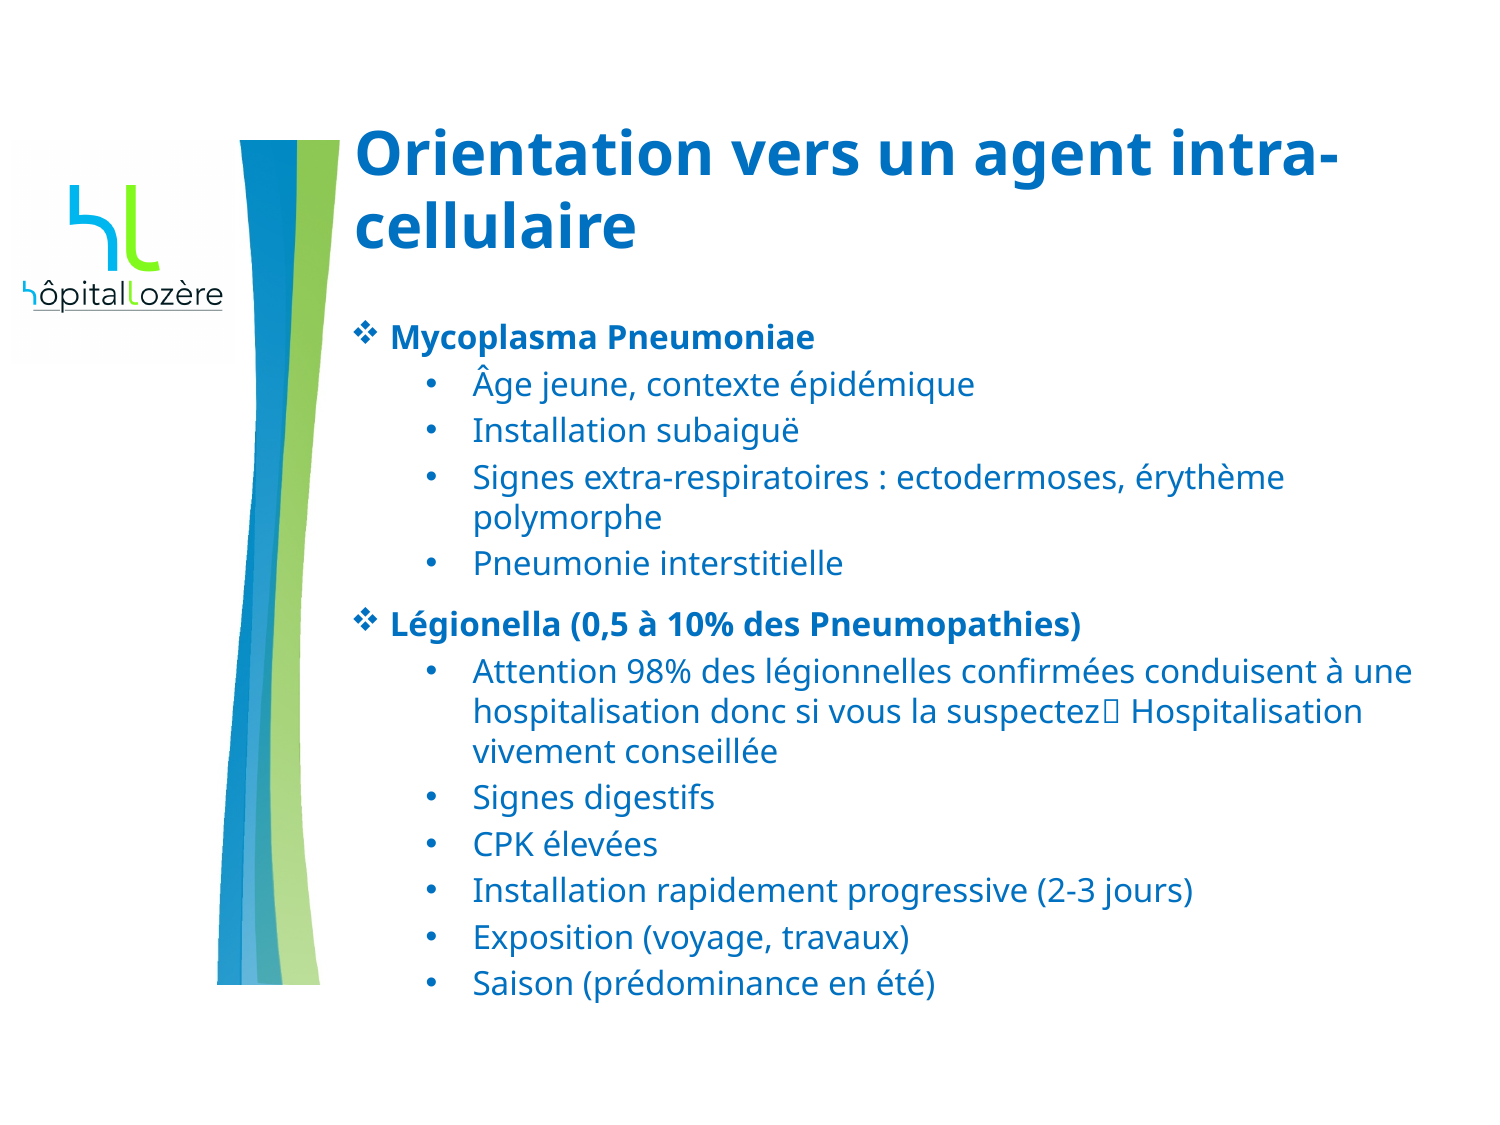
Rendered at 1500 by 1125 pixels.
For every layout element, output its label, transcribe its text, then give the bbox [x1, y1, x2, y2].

picture [11, 140, 341, 985]
title Orientation vers un agent intra-cellulaire [339, 105, 1416, 270]
text_box Mycoplasma Pneumoniae Âge jeune, contexte épidémique Installation subaiguë Signes extra-respiratoires : ectodermoses, érythème polymorphe Pneumonie interstitielle Légionella (0,5 à 10% des Pneumopathies) Attention 98% des légionnelles confirmées conduisent à une hospitalisation donc si vous la suspectez Hospitalisation vivement conseillée Signes digestifs CPK élevées Installation rapidement progressive (2-3 jours) Exposition (voyage, travaux) Saison (prédominance en été) [335, 308, 1456, 1085]
